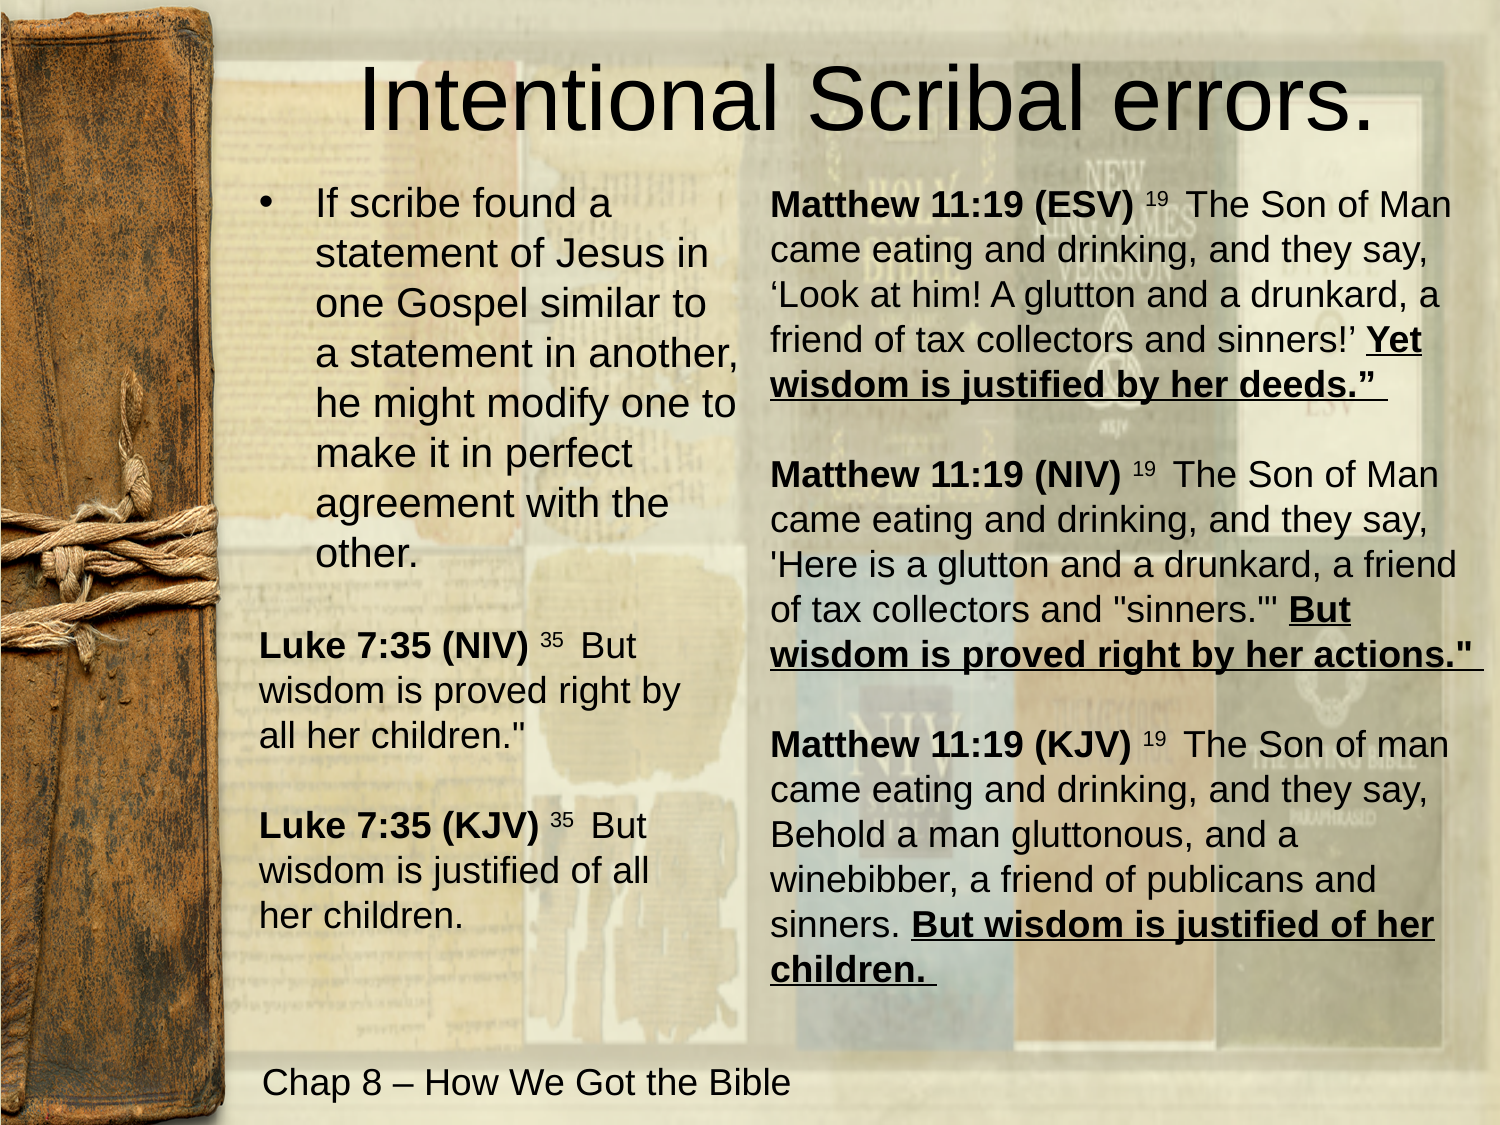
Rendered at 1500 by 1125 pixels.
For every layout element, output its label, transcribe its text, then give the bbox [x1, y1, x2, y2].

text_box If scribe found a statement of Jesus in one Gospel similar to a statement in another, he might modify one to make it in perfect agreement with the other. [243, 168, 756, 634]
title Intentional Scribal errors. [244, 0, 1493, 172]
picture [1, 0, 325, 1125]
text_box Chap 8 – How We Got the Bible [247, 1051, 807, 1111]
text_box Luke 7:35 (NIV) 35 But wisdom is proved right by all her children." Luke 7:35 (KJV) 35 But wisdom is justified of all her children. [244, 613, 719, 989]
text_box Matthew 11:19 (ESV) 19 The Son of Man came eating and drinking, and they say, ‘Look at him! A glutton and a drunkard, a friend of tax collectors and sinners!’ Yet wisdom is justified by her deeds.” Matthew 11:19 (NIV) 19 The Son of Man came eating and drinking, and they say, 'Here is a glutton and a drunkard, a friend of tax collectors and "sinners."' But wisdom is proved right by her actions." Matthew 11:19 (KJV) 19 The Son of man came eating and drinking, and they say, Behold a man gluttonous, and a winebibber, a friend of publicans and sinners. But wisdom is justified of her children. [755, 172, 1500, 1043]
